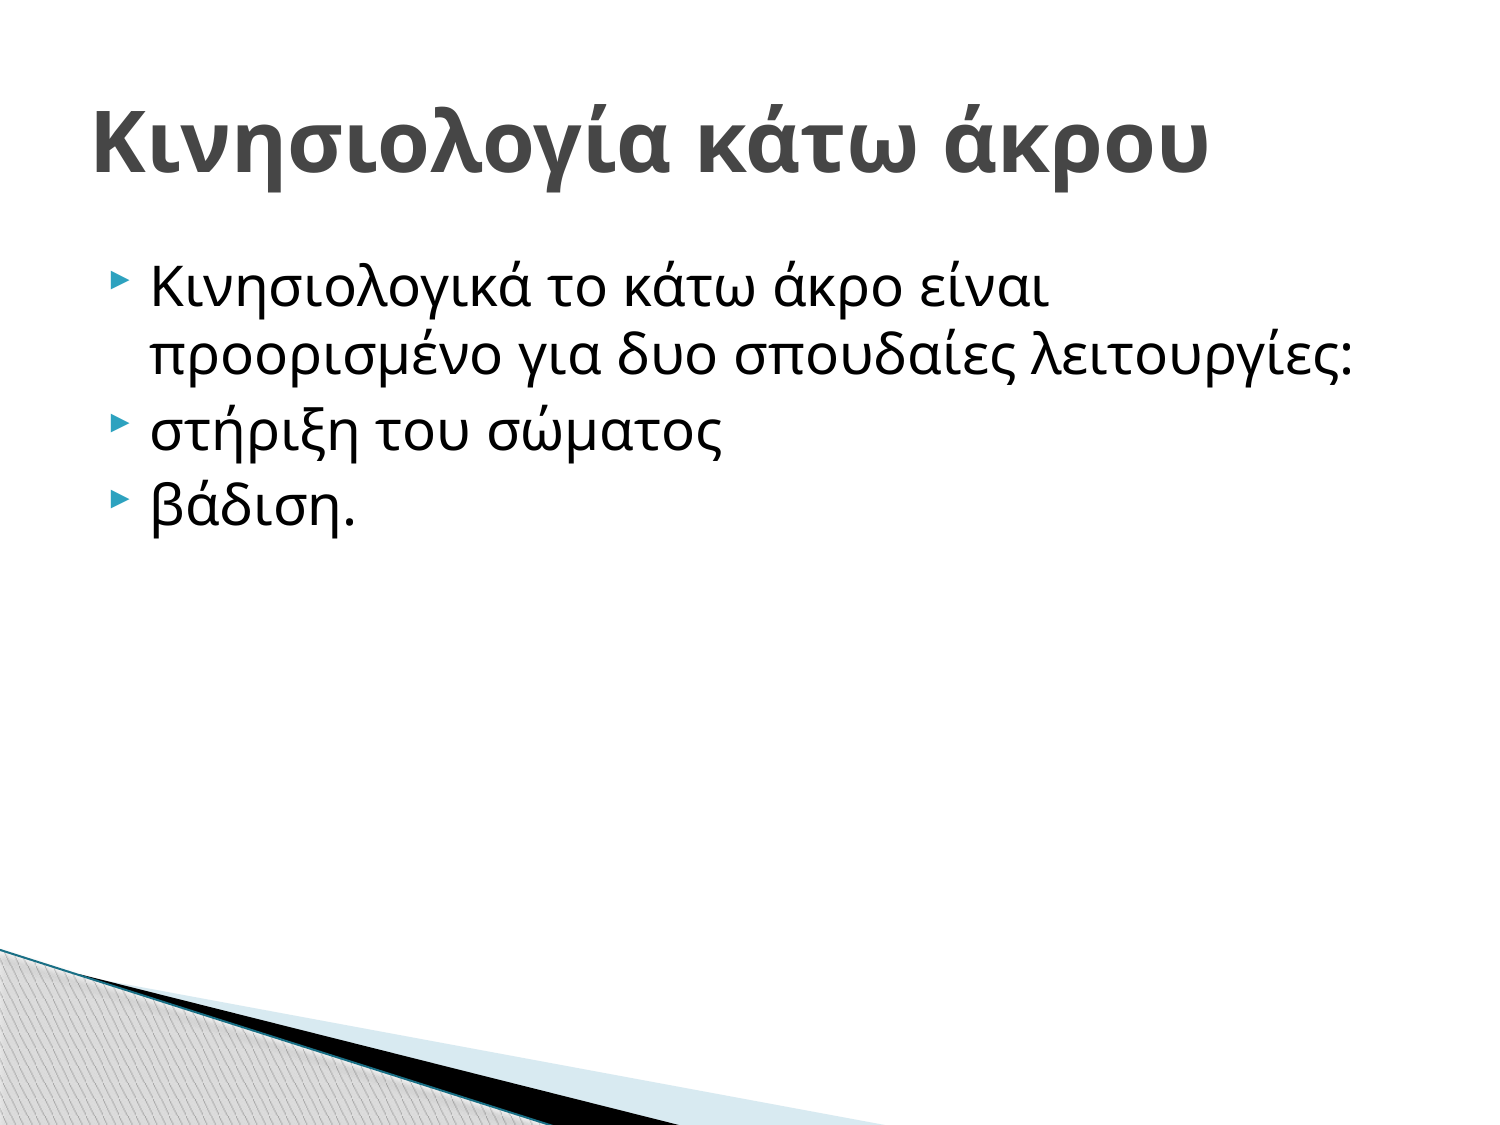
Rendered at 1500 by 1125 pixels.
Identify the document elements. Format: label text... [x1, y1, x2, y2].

list Κινησιολογικά το κάτω άκρο είναι προορισμένο για δυο σπουδαίες λειτουργίες: στήριξη του σώματος βάδιση. [75, 243, 1425, 986]
title Κινησιολογία κάτω άκρου [75, 45, 1425, 233]
